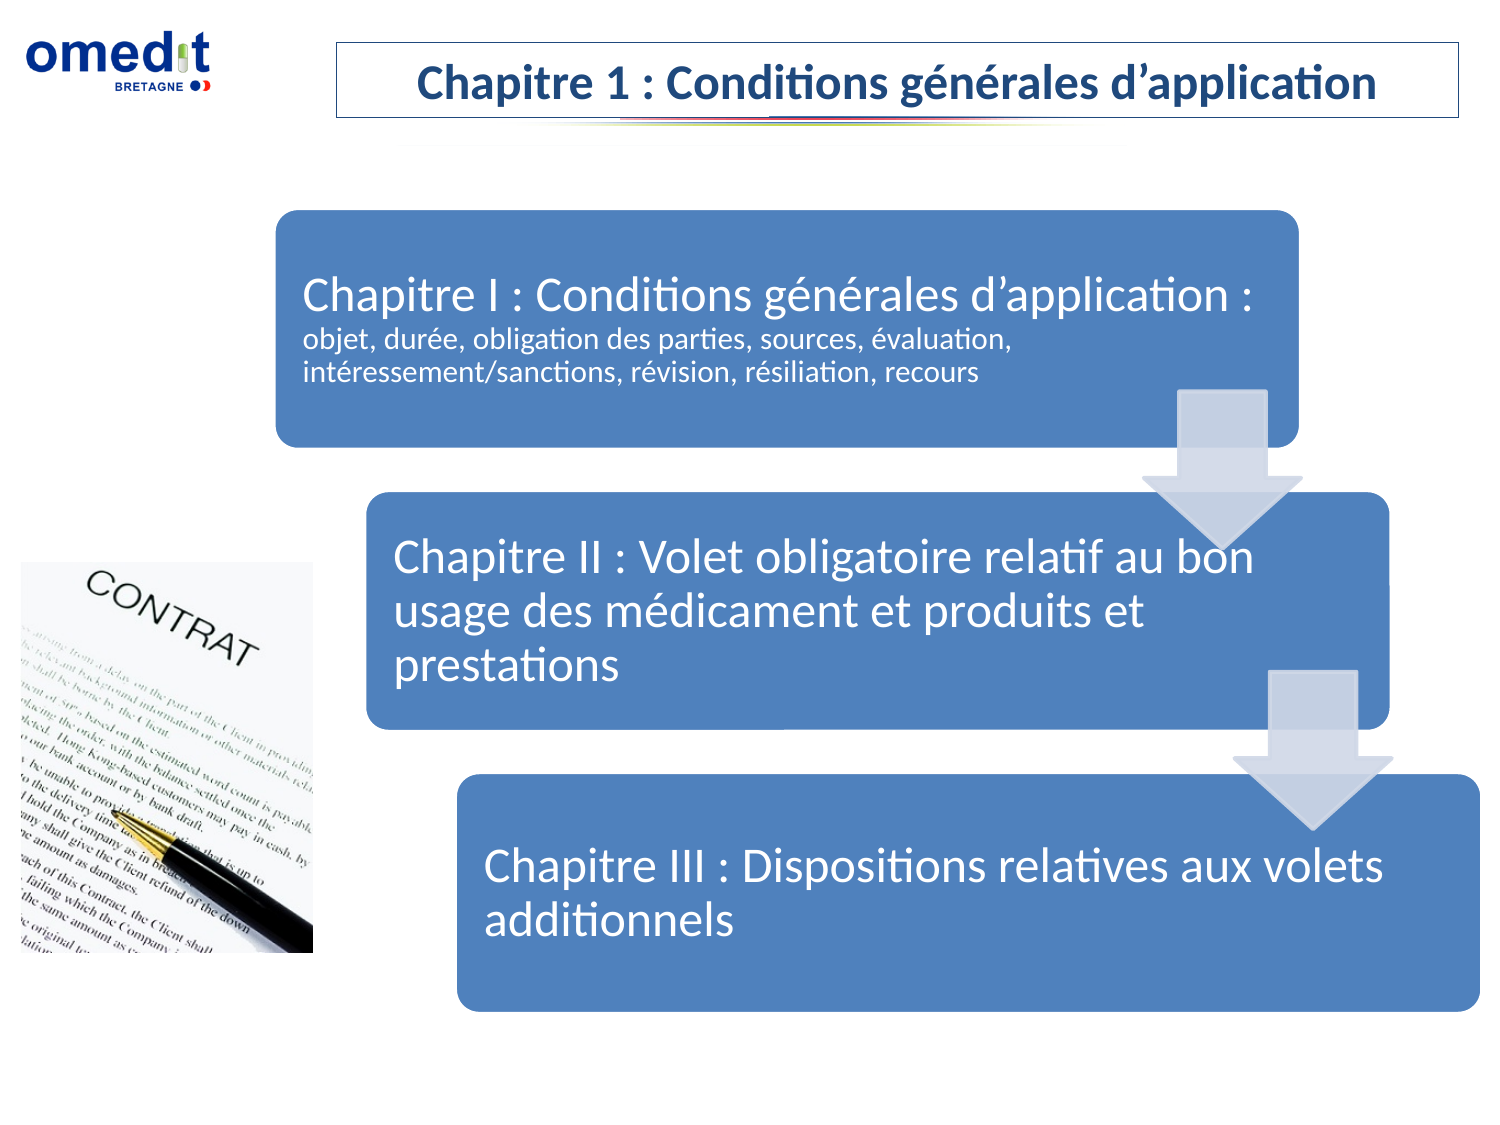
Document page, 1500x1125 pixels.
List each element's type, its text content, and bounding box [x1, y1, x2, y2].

picture [17, 18, 221, 101]
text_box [273, 207, 1483, 1015]
text_box Chapitre 1 : Conditions générales d’application [336, 42, 1459, 118]
picture [395, 77, 1459, 146]
picture [19, 562, 273, 954]
